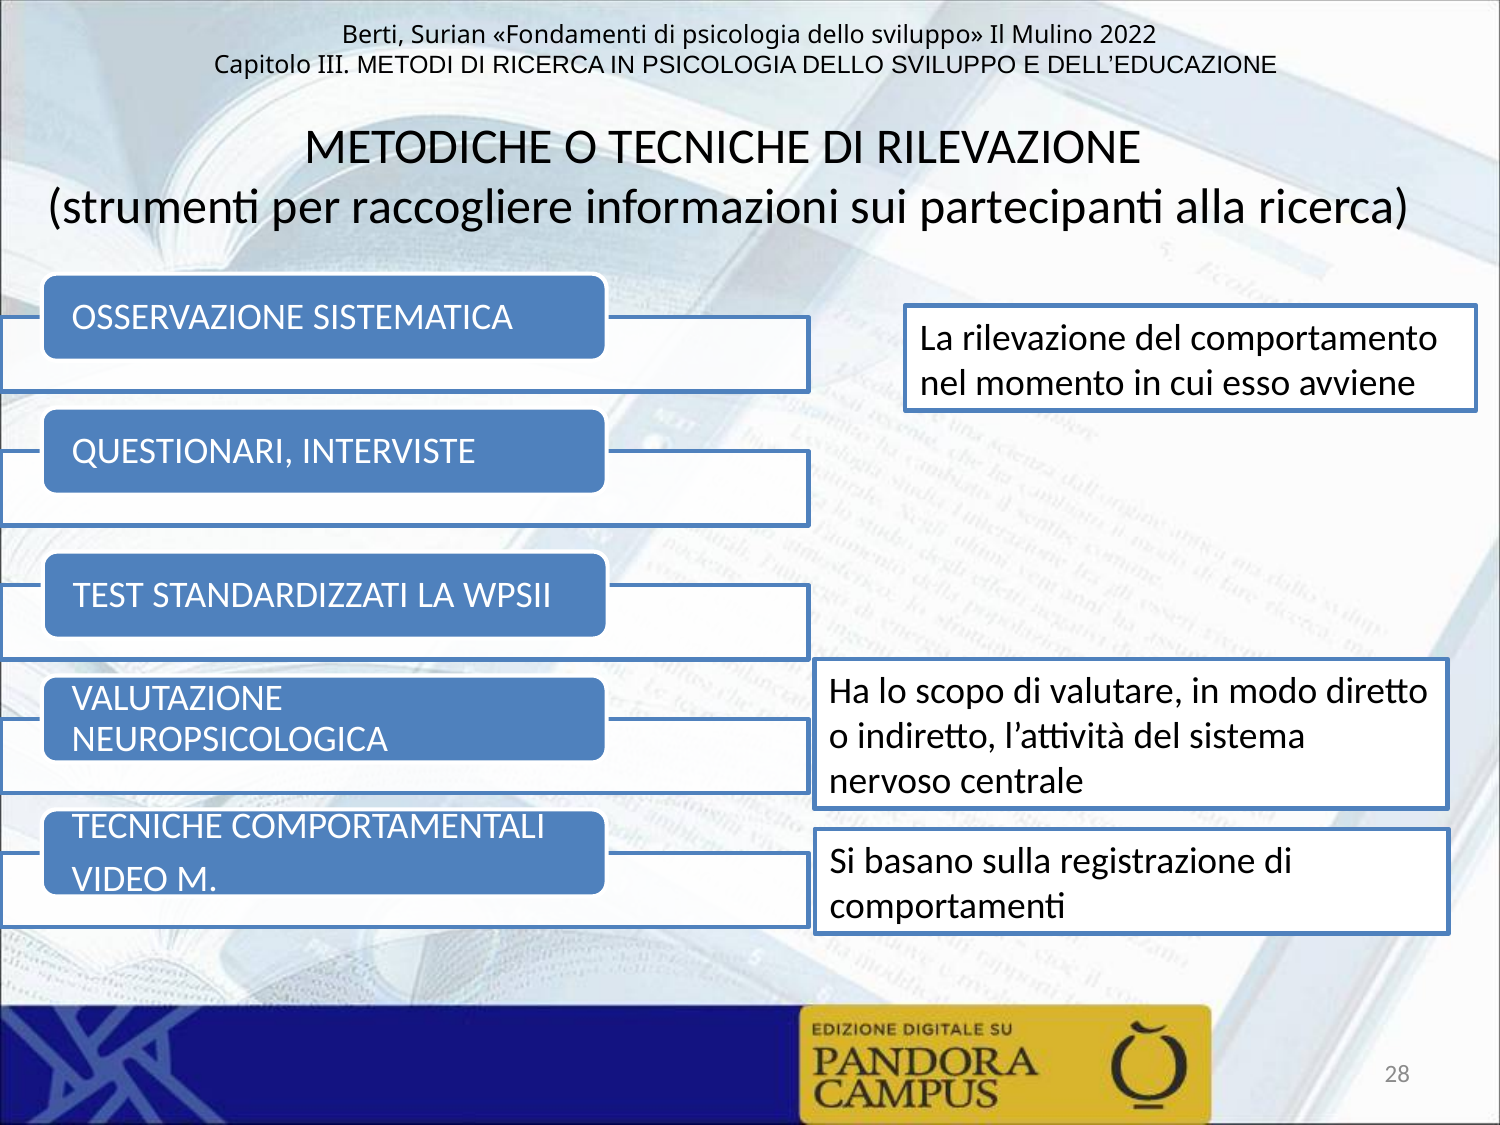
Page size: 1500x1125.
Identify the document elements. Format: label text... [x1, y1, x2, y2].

picture [0, 0, 1500, 1125]
text_box La rilevazione del comportamento nel momento in cui esso avviene [905, 305, 1476, 411]
text_box METODICHE O TECNICHE DI RILEVAZIONE (strumenti per raccogliere informazioni sui partecipanti alla ricerca) [32, 106, 1426, 242]
text_box Si basano sulla registrazione di comportamenti [814, 828, 1449, 934]
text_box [1, 266, 809, 935]
text_box Ha lo scopo di valutare, in modo diretto o indiretto, l’attività del sistema nervoso centrale [814, 659, 1448, 809]
slide_number 28 [1074, 1042, 1425, 1103]
